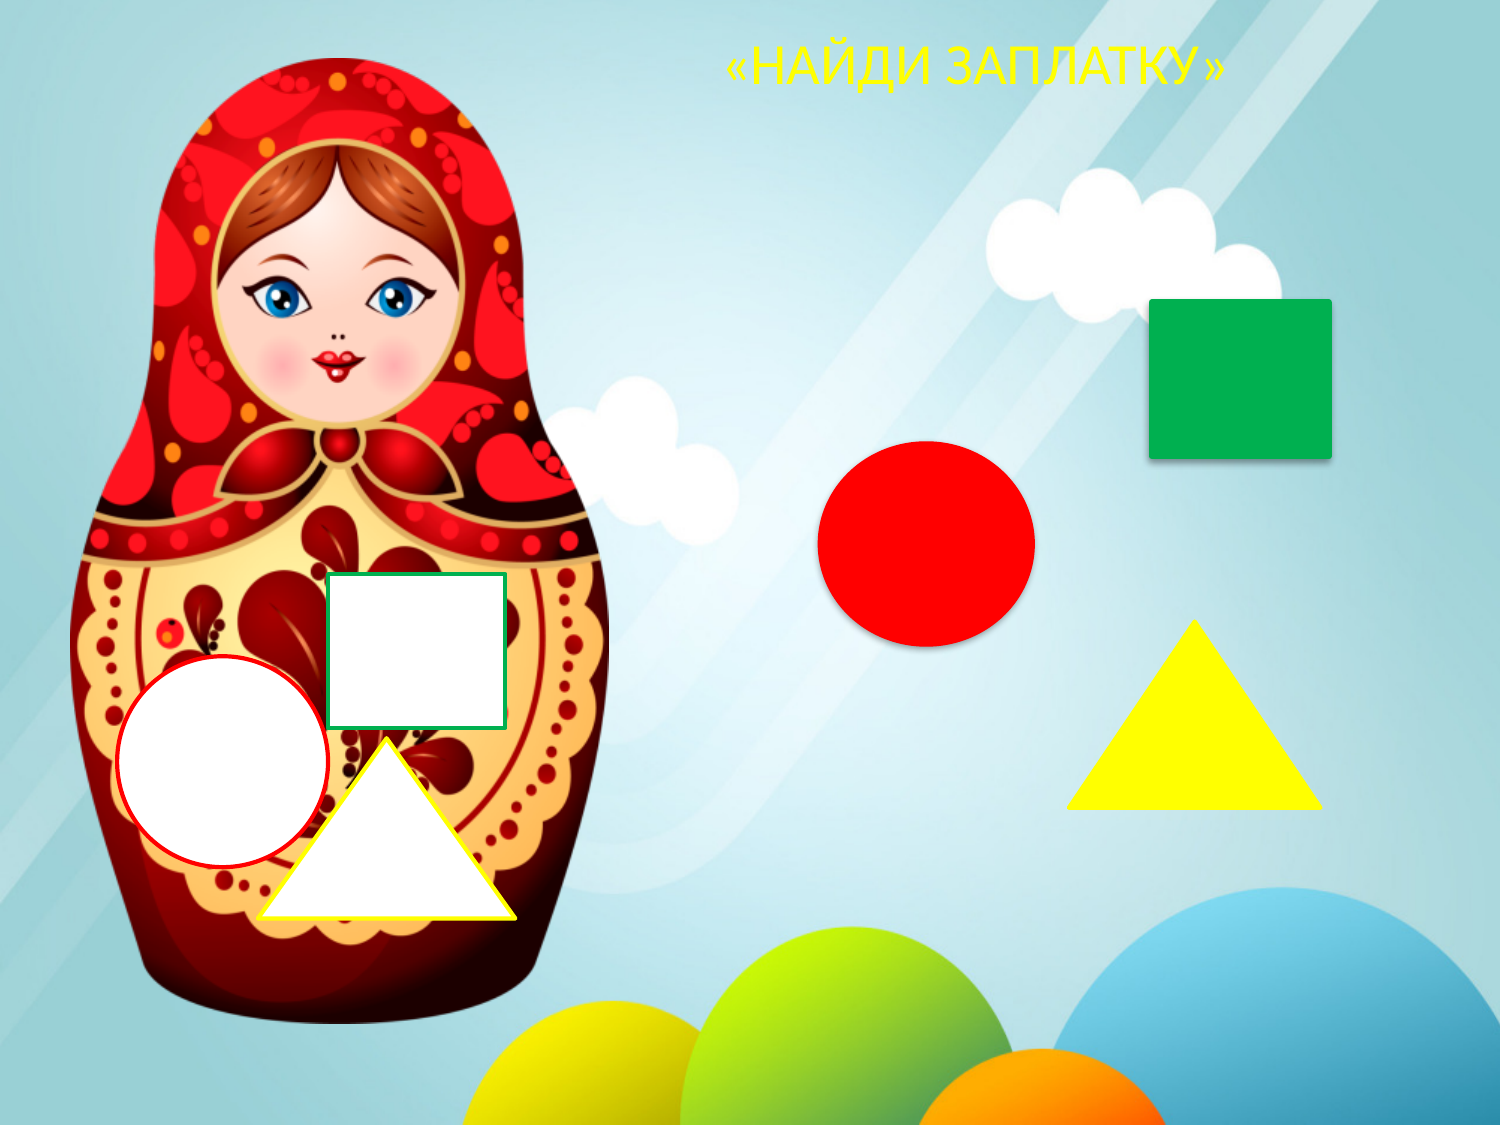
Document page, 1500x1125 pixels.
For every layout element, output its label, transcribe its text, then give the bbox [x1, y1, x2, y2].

text_box [1149, 299, 1332, 459]
text_box [1067, 619, 1323, 810]
picture [0, 0, 1500, 1125]
text_box «НАЙДИ ЗАПЛАТКУ» [706, 19, 1245, 104]
text_box [817, 441, 1035, 647]
